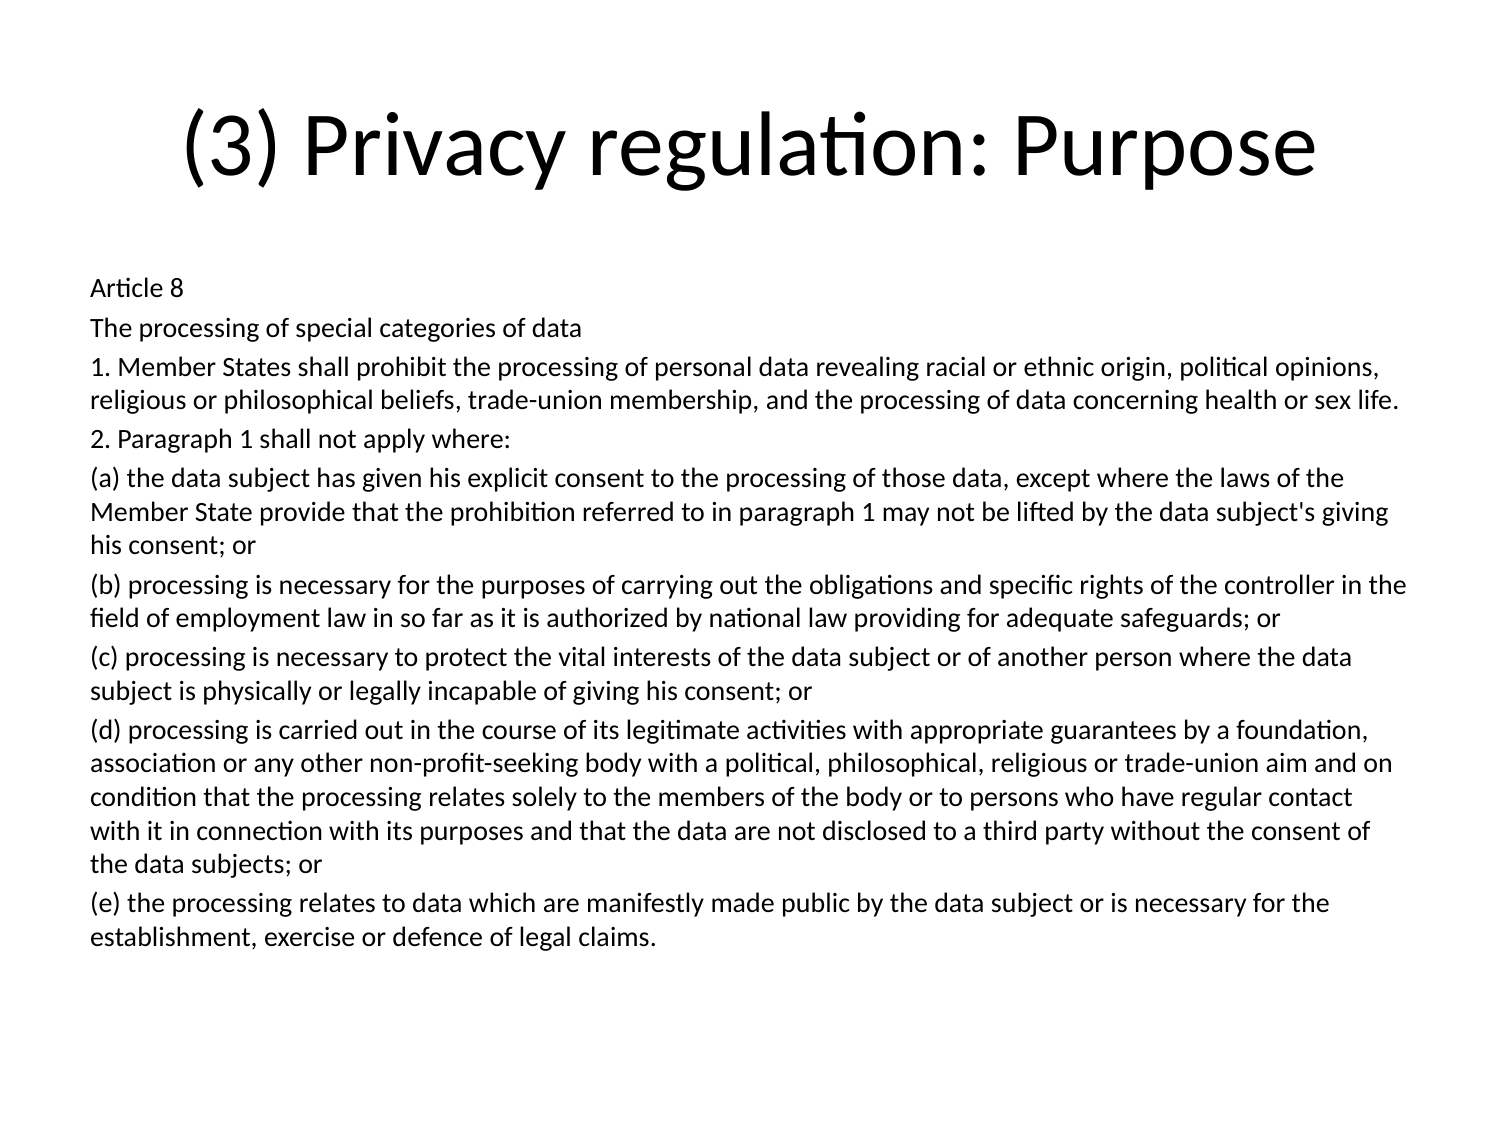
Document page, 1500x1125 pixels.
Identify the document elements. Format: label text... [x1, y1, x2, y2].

list Article 8 The processing of special categories of data 1. Member States shall prohibit the processing of personal data revealing racial or ethnic origin, political opinions, religious or philosophical beliefs, trade-union membership, and the processing of data concerning health or sex life. 2. Paragraph 1 shall not apply where: (a) the data subject has given his explicit consent to the processing of those data, except where the laws of the Member State provide that the prohibition referred to in paragraph 1 may not be lifted by the data subject's giving his consent; or (b) processing is necessary for the purposes of carrying out the obligations and specific rights of the controller in the field of employment law in so far as it is authorized by national law providing for adequate safeguards; or (c) processing is necessary to protect the vital interests of the data subject or of another person where the data subject is physically or legally incapable of giving his consent; or (d) processing is carried out in the course of its legitimate activities with appropriate guarantees by a foundation, association or any other non-profit-seeking body with a political, philosophical, religious or trade-union aim and on condition that the processing relates solely to the members of the body or to persons who have regular contact with it in connection with its purposes and that the data are not disclosed to a third party without the consent of the data subjects; or (e) the processing relates to data which are manifestly made public by the data subject or is necessary for the establishment, exercise or defence of legal claims. [75, 262, 1425, 1005]
title (3) Privacy regulation: Purpose [75, 45, 1425, 233]
